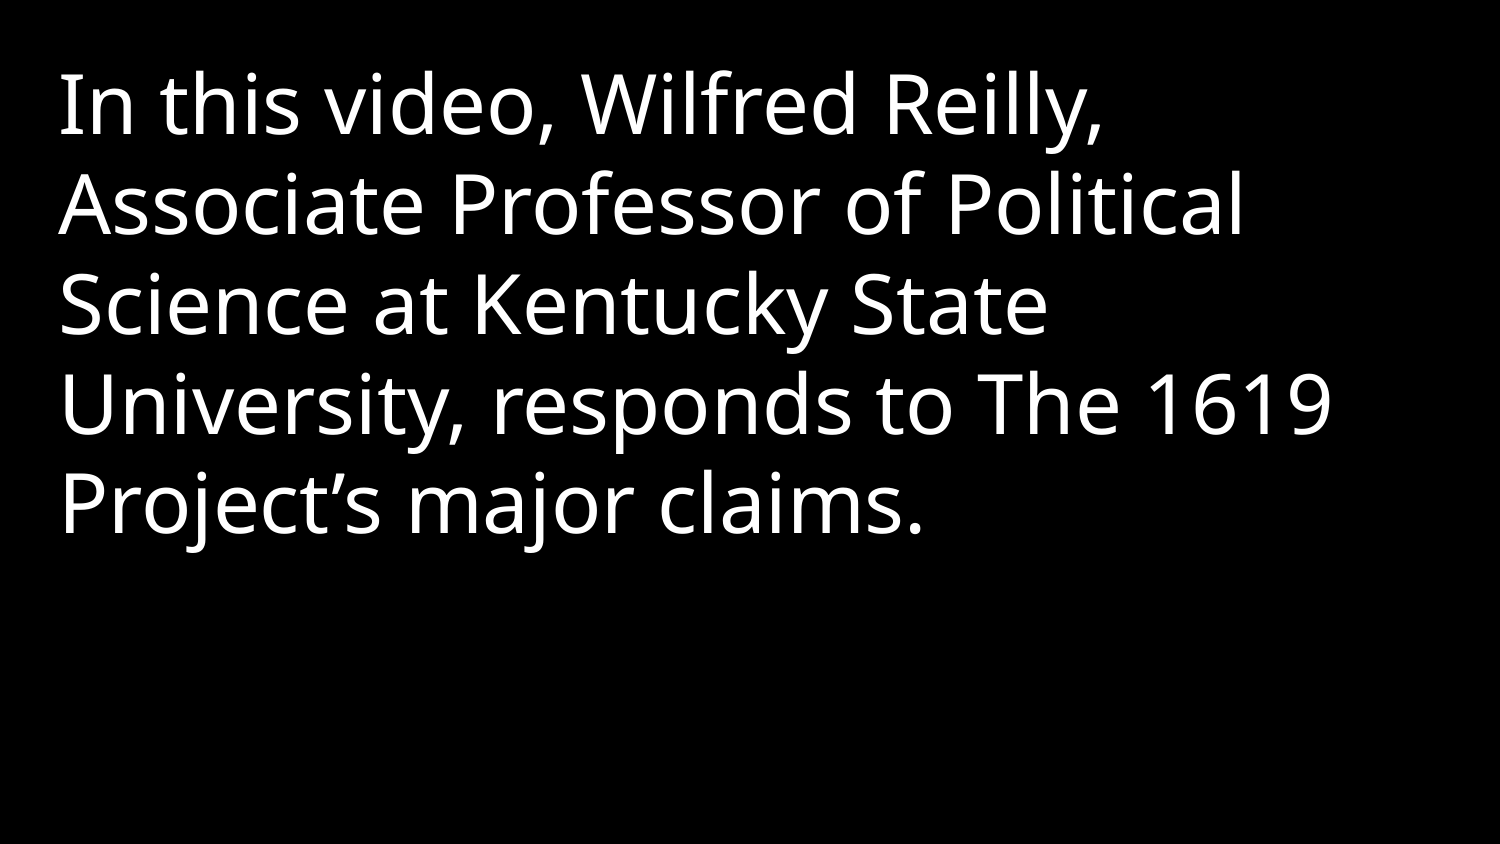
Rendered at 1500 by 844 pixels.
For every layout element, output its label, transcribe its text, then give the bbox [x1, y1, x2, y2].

list In this video, Wilfred Reilly, Associate Professor of Political Science at Kentucky State University, responds to The 1619 Project’s major claims. [50, 46, 1425, 810]
